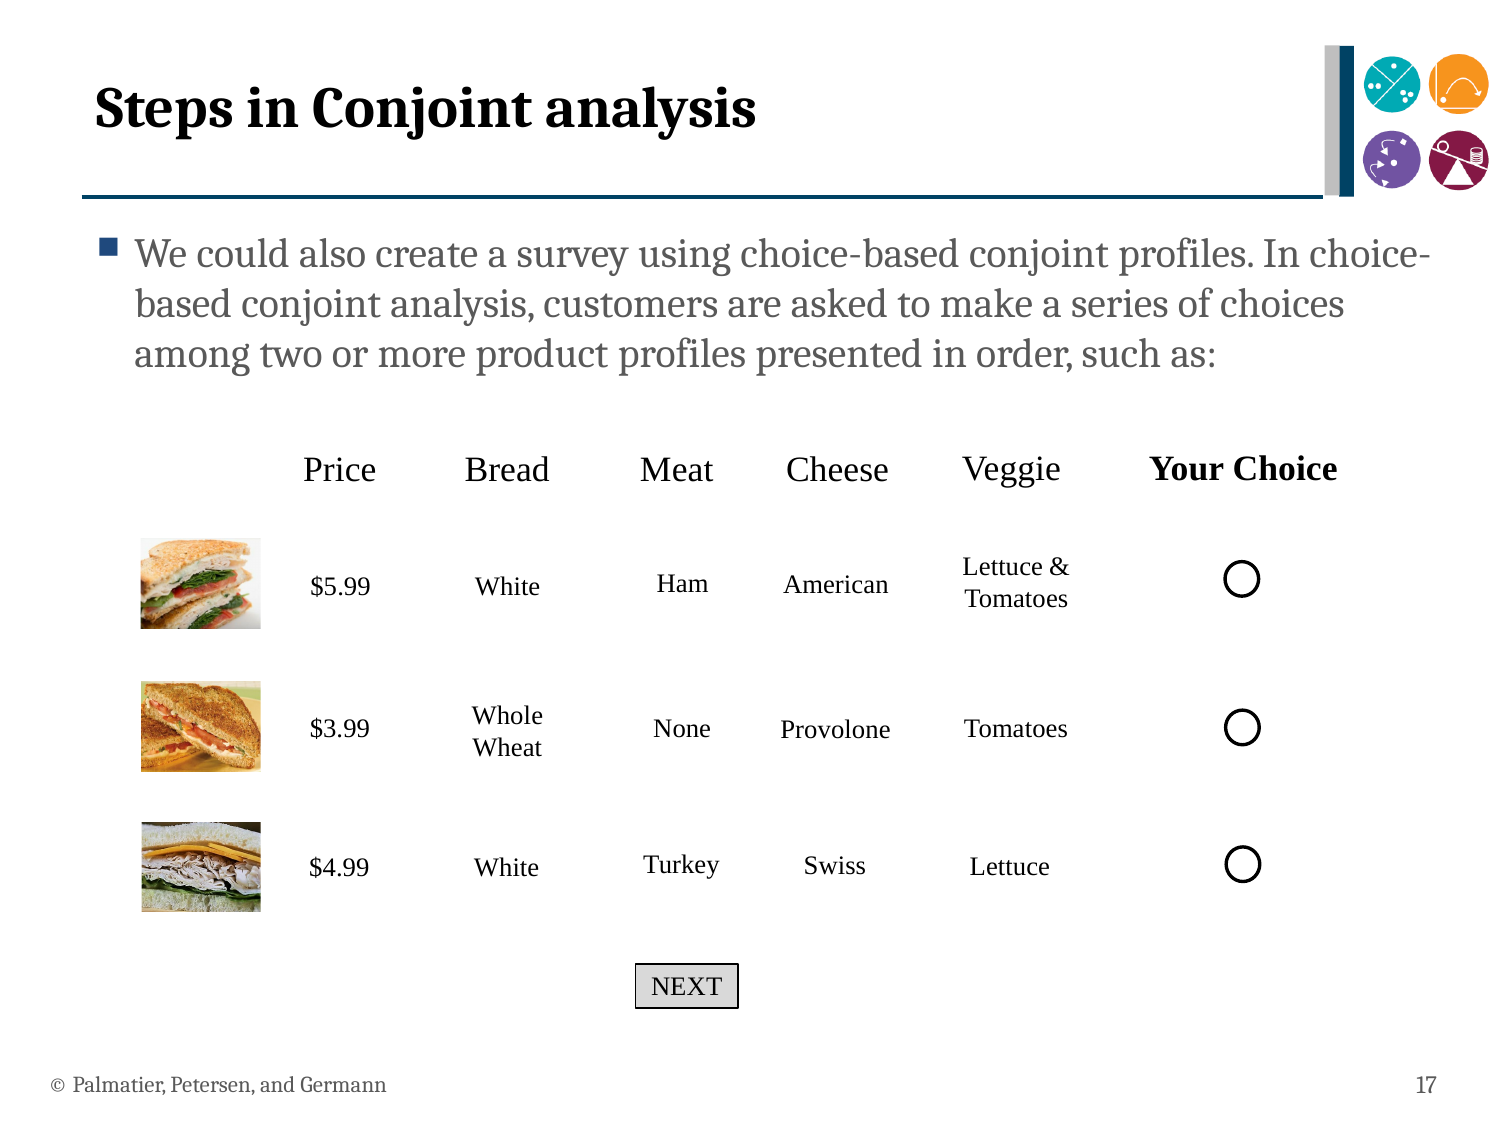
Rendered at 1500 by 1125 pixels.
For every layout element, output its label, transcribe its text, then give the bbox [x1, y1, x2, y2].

slide_number 17 [1361, 1053, 1453, 1114]
footer © Palmatier, Petersen, and Germann [33, 1053, 1038, 1114]
picture [139, 434, 1360, 1019]
picture [1357, 123, 1497, 194]
title Steps in Conjoint analysis [81, 61, 1322, 218]
picture [1357, 45, 1496, 118]
list We could also create a survey using choice-based conjoint profiles. In choice-based conjoint analysis, customers are asked to make a series of choices among two or more product profiles presented in order, such as: [81, 218, 1453, 1031]
